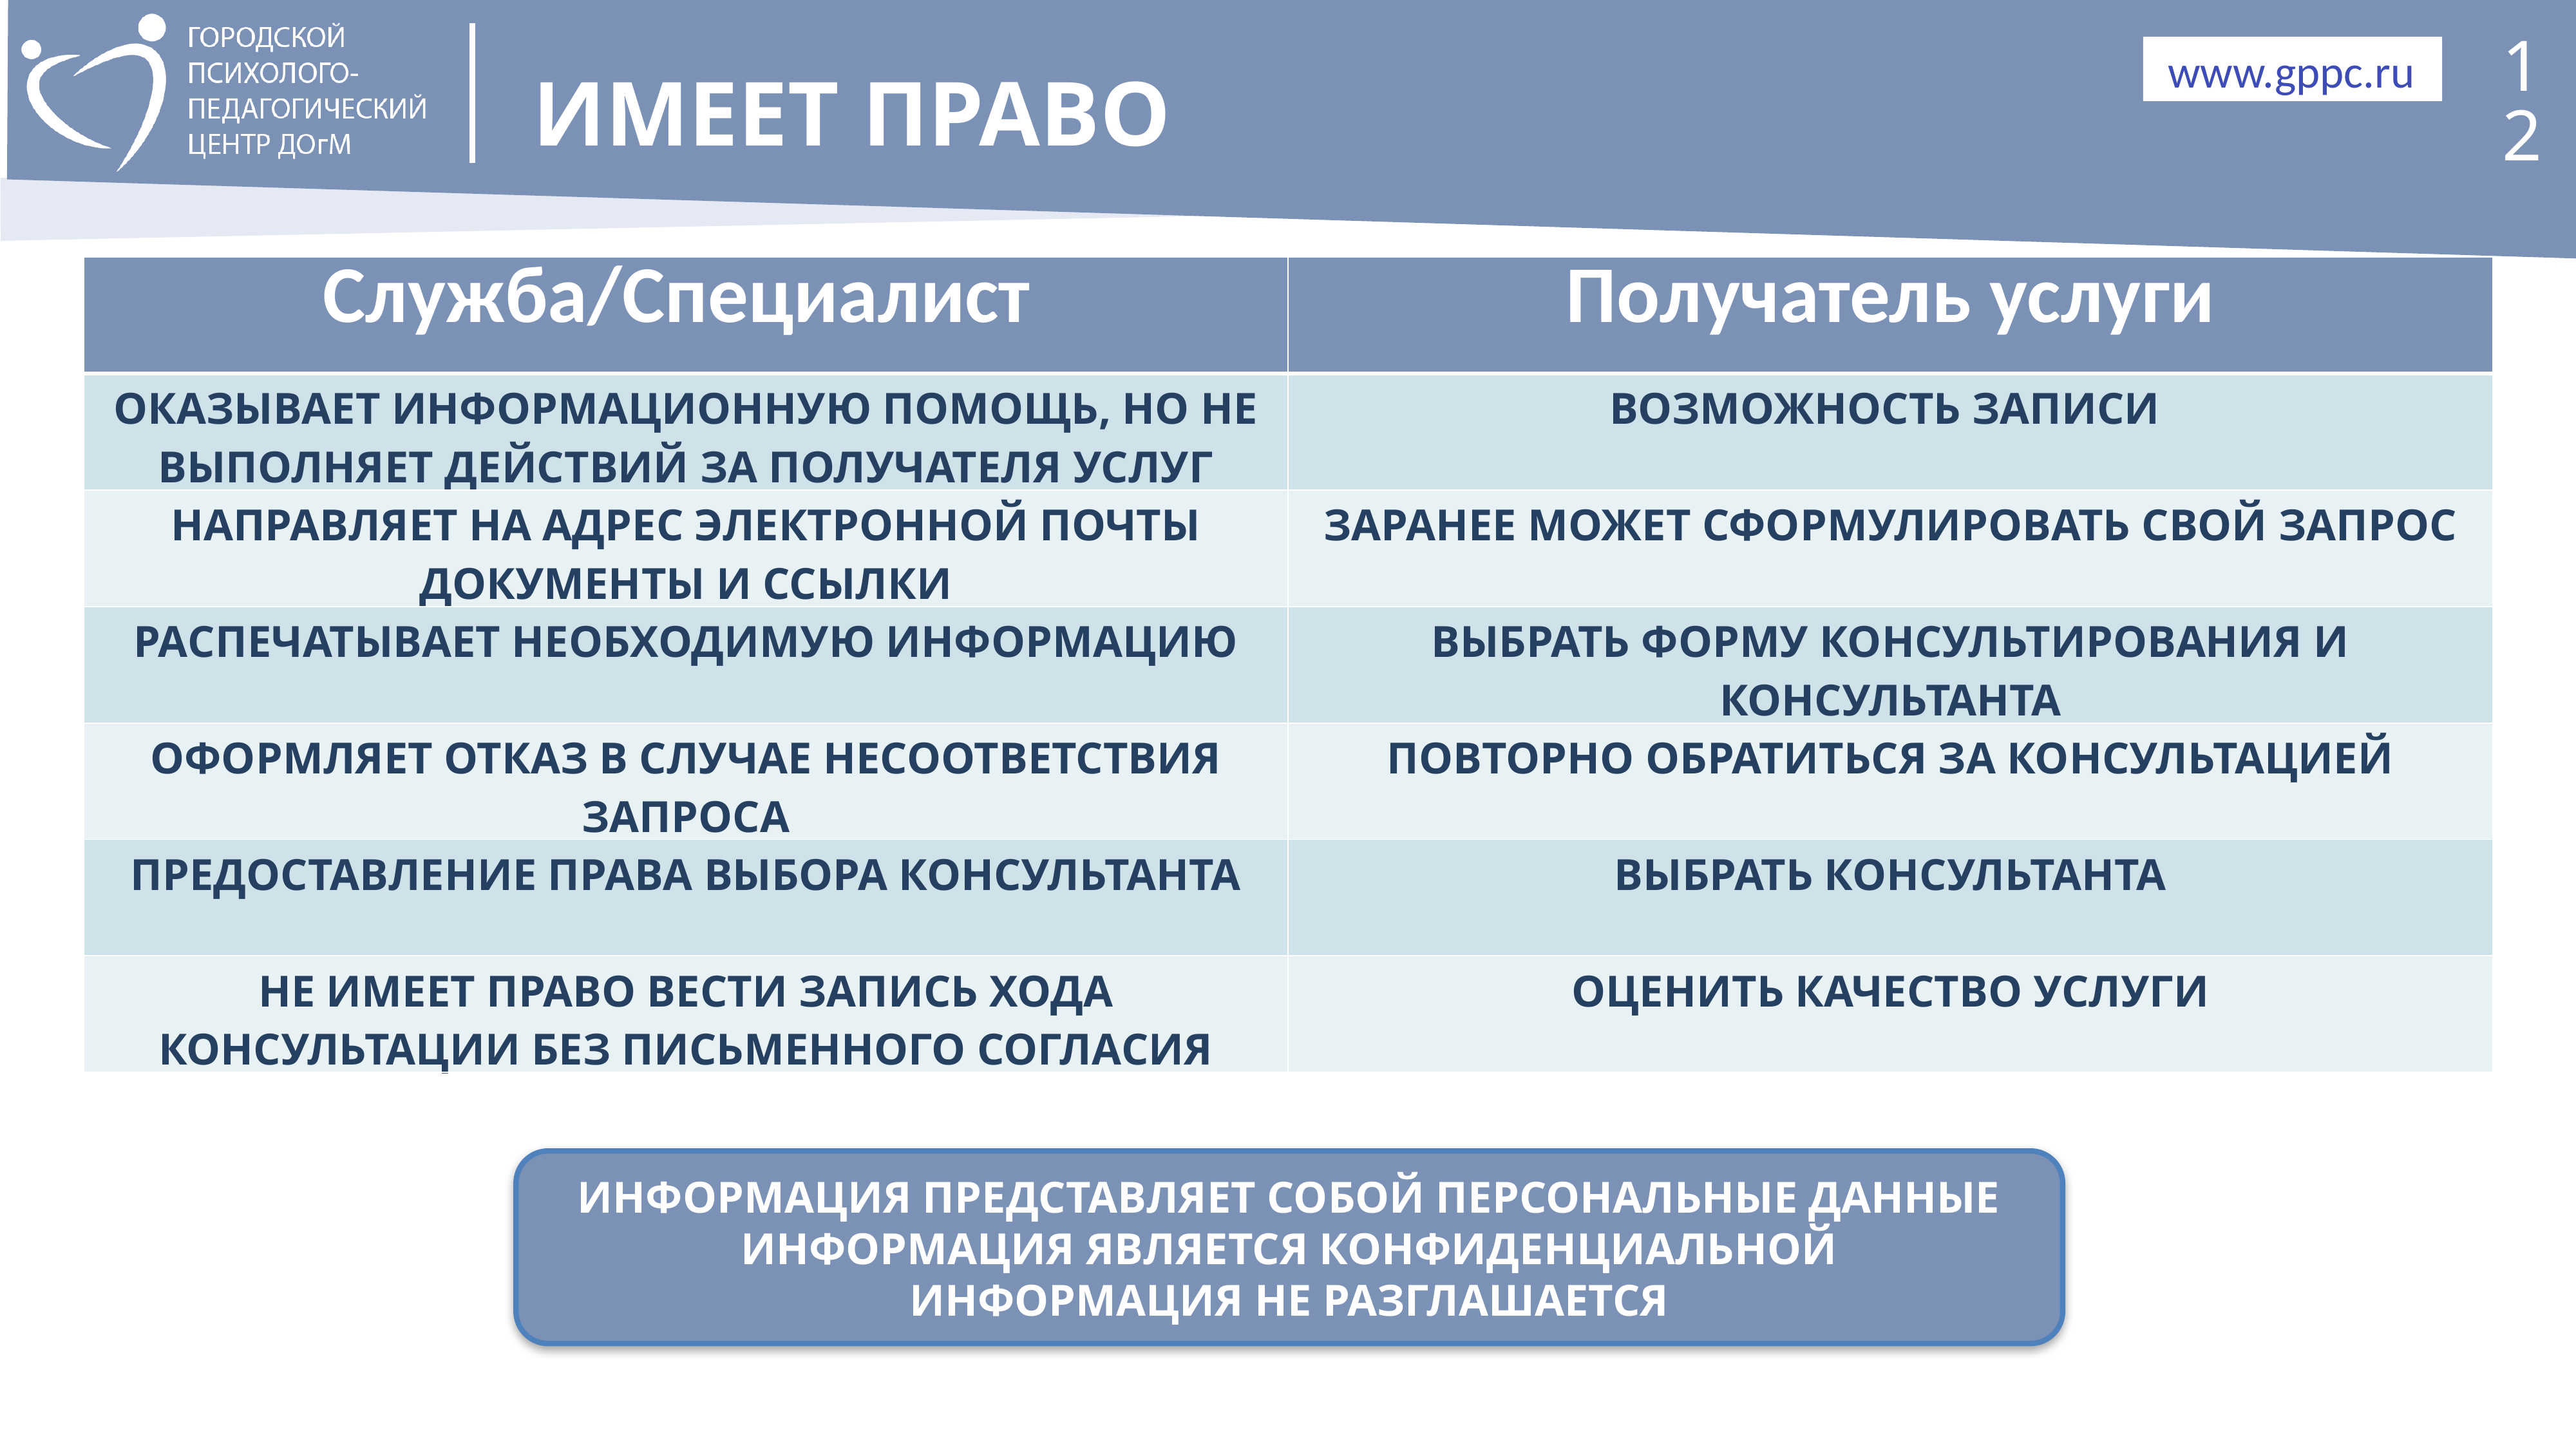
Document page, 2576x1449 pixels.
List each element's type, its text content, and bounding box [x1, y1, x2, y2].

slide_number 12 [2492, 17, 2553, 121]
table_cell Оформляет отказ в случае несоответствия запроса [84, 724, 1287, 839]
table_cell Не имеет право вести запись хода консультации без письменного согласия [84, 956, 1287, 1072]
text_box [2143, 32, 2443, 106]
text_box Информация представляет собой персональные данные Информация является конфиденциальной Информация не разглашается [516, 1151, 2063, 1344]
text_box [6, 0, 2576, 259]
table_cell Направляет на адрес электронной почты документы и ссылки [84, 491, 1287, 606]
table_header Служба/Специалист [84, 258, 1287, 372]
table_cell Заранее может сформулировать свой запрос [1289, 491, 2492, 606]
table_cell Распечатывает необходимую информацию [84, 607, 1287, 723]
text_box [0, 177, 1189, 241]
table_cell Возможность записи [1289, 375, 2492, 489]
table_cell Предоставление права выбора консультанта [84, 840, 1287, 955]
text_box ИМЕЕТ ПРАВО [523, 47, 2172, 173]
table_cell Выбрать форму консультирования и консультанта [1289, 607, 2492, 723]
picture [21, 14, 434, 173]
table_cell Оказывает информационную помощь, но не выполняет действий за получателя услуг [84, 375, 1287, 489]
table_cell Выбрать консультанта [1289, 840, 2492, 955]
table_cell Оценить качество услуги [1289, 956, 2492, 1072]
table_cell Повторно обратиться за консультацией [1289, 724, 2492, 839]
table_header Получатель услуги [1289, 258, 2492, 372]
